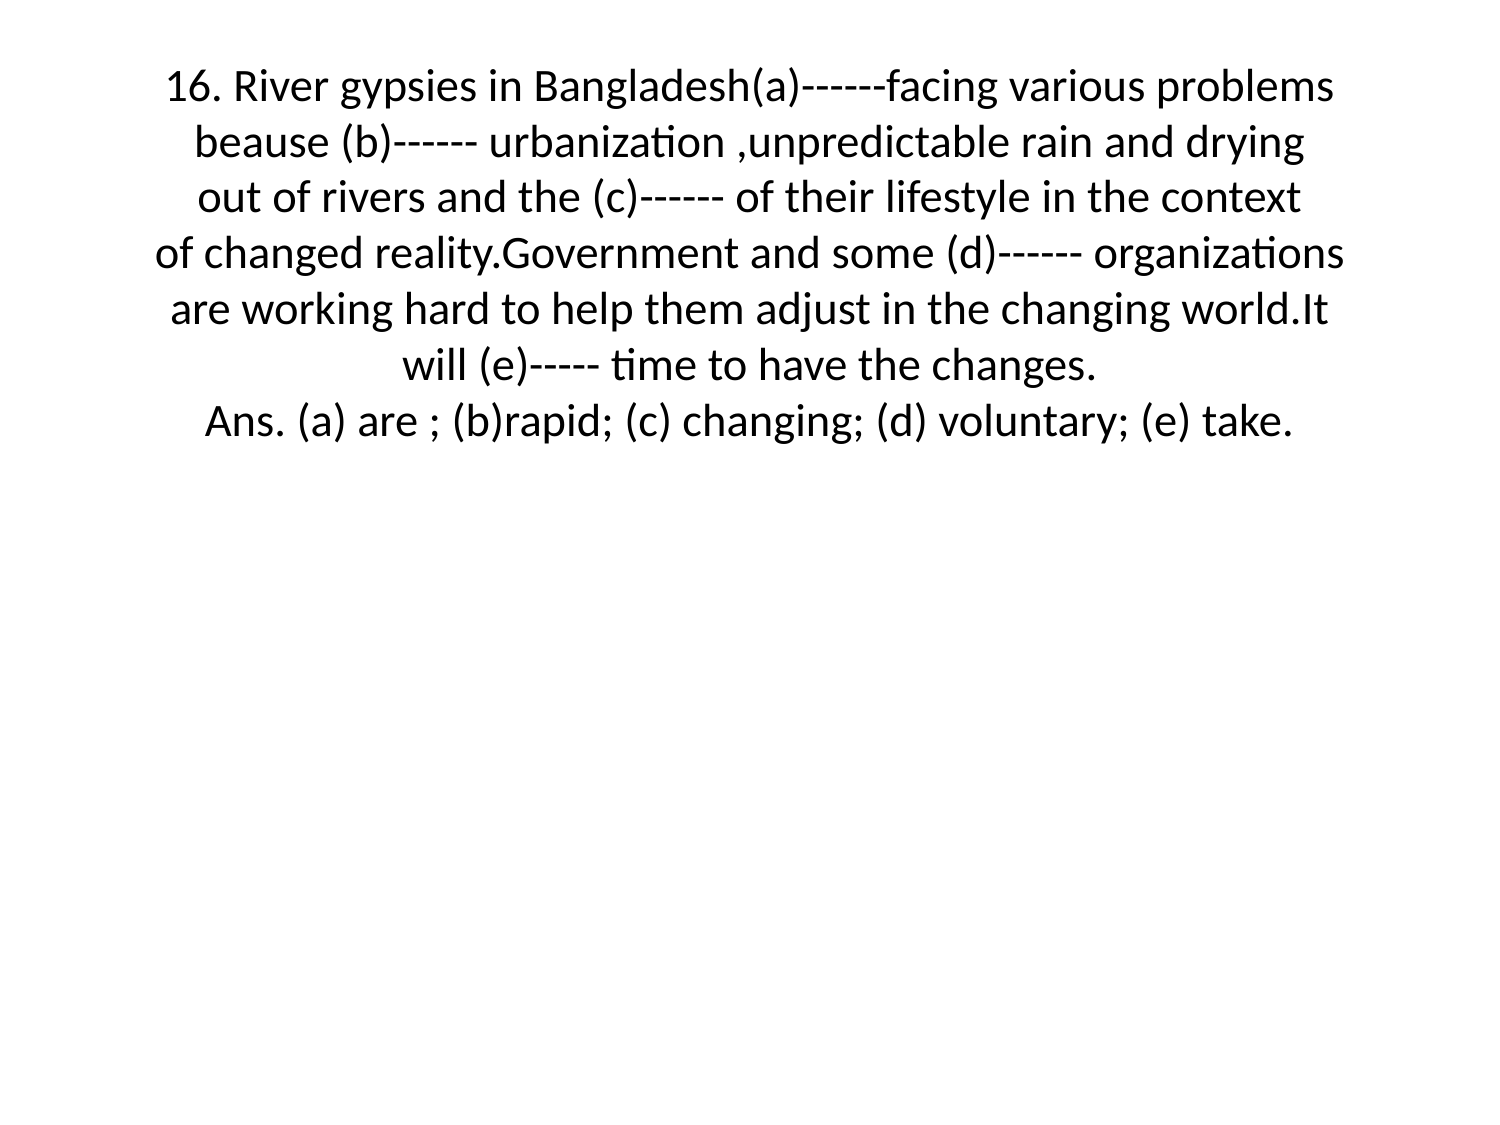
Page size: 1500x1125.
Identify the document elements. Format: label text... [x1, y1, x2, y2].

title 16. River gypsies in Bangladesh(a)------facing various problems beause (b)------ urbanization ,unpredictable rain and drying out of rivers and the (c)------ of their lifestyle in the context of changed reality.Government and some (d)------ organizations are working hard to help them adjust in the changing world.It will (e)----- time to have the changes. Ans. (a) are ; (b)rapid; (c) changing; (d) voluntary; (e) take. [112, 0, 1388, 740]
